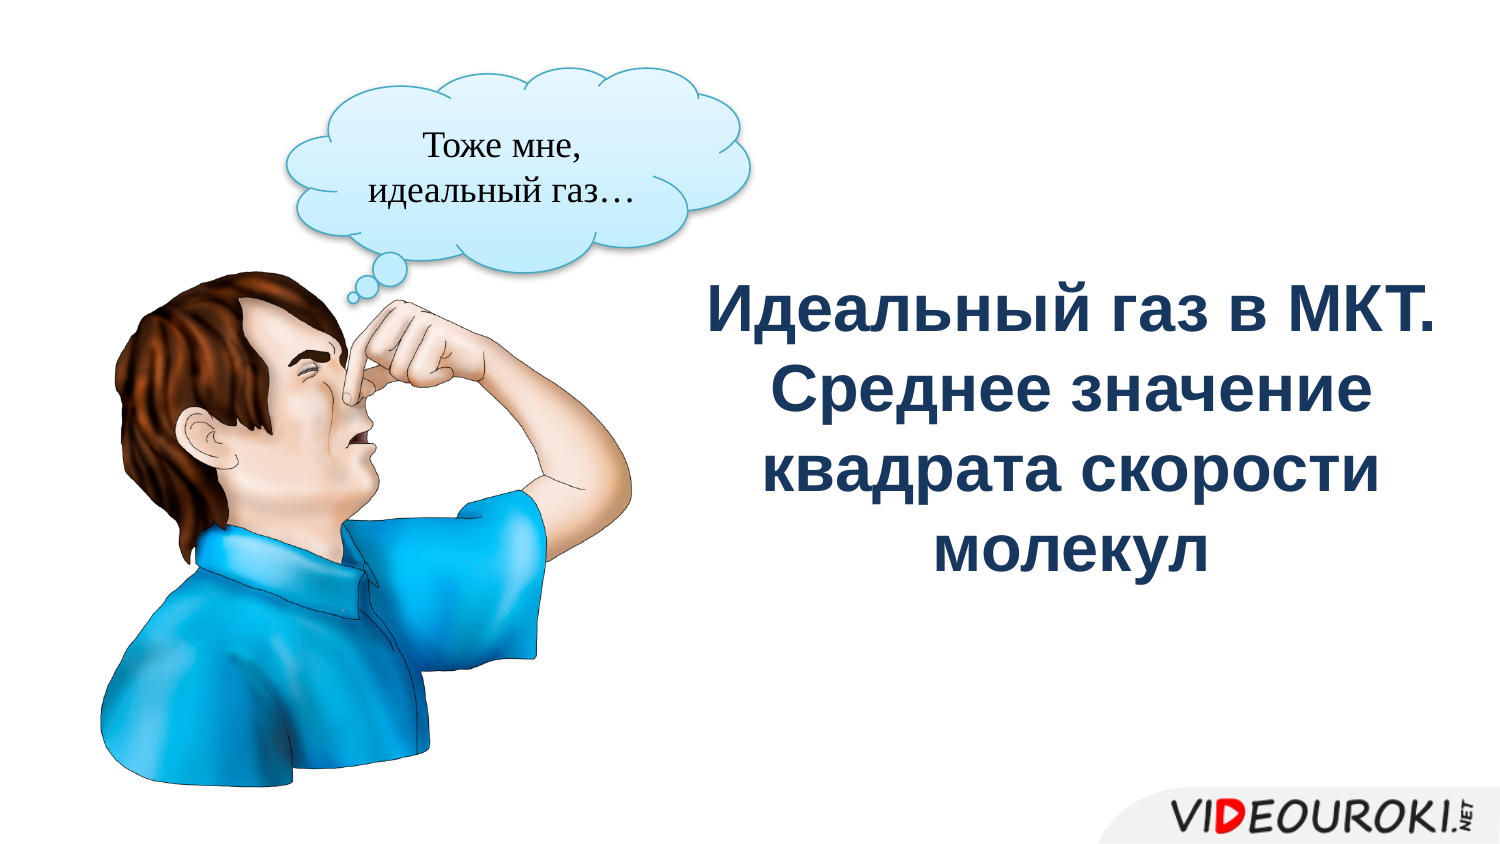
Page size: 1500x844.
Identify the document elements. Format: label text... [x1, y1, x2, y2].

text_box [1097, 786, 1500, 844]
title Идеальный газ в МКТ. Среднее значение квадрата скорости молекул [673, 238, 1471, 611]
picture [88, 240, 636, 789]
text_box Тоже мне, идеальный газ… [285, 67, 751, 248]
